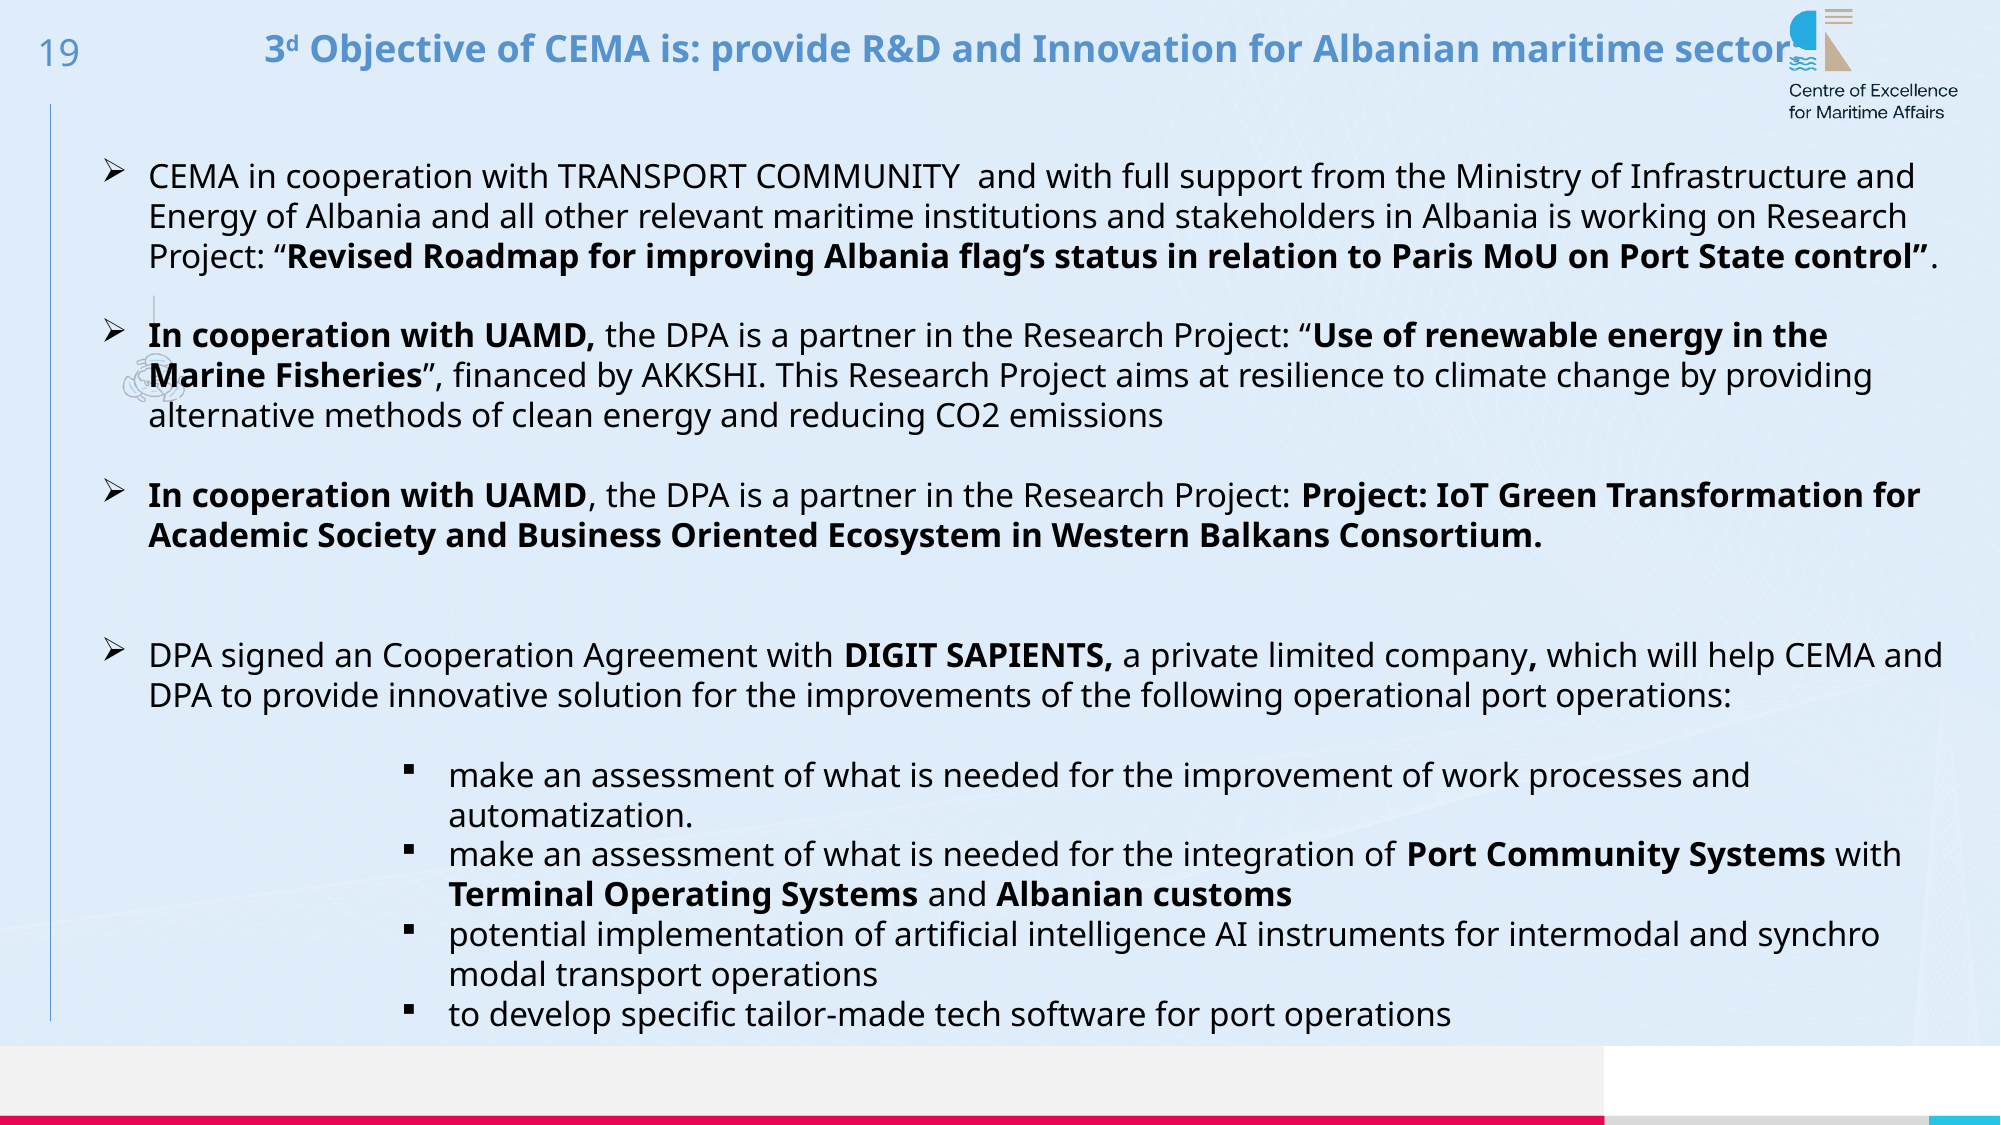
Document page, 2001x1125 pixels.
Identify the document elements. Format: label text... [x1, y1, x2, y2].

text_box 3d Objective of CEMA is: provide R&D and Innovation for Albanian maritime sector: CEMA in cooperation with TRANSPORT COMMUNITY and with full support from the Ministry of Infrastructure and Energy of Albania and all other relevant maritime institutions and stakeholders in Albania is working on Research Project: “Revised Roadmap for improving Albania flag’s status in relation to Paris MoU on Port State control”. In cooperation with UAMD, the DPA is a partner in the Research Project: “Use of renewable energy in the Marine Fisheries”, financed by AKKSHI. This Research Project aims at resilience to climate change by providing alternative methods of clean energy and reducing CO2 emissions In cooperation with UAMD, the DPA is a partner in the Research Project: Project: IoT Green Transformation for Academic Society and Business Oriented Ecosystem in Western Balkans Consortium. DPA signed an Cooperation Agreement with DIGIT SAPIENTS, a private limited company, which will help CEMA and DPA to provide innovative solution for the improvements of the following operational port operations: make an assessment of what is needed for the improvement of work processes and automatization. make an assessment of what is needed for the integration of Port Community Systems with Terminal Operating Systems and Albanian customs potential implementation of artificial intelligence AI instruments for intermodal and synchro modal transport operations to develop specific tailor-made tech software for port operations [86, 1046, 1966, 1125]
picture [0, 0, 2000, 1046]
